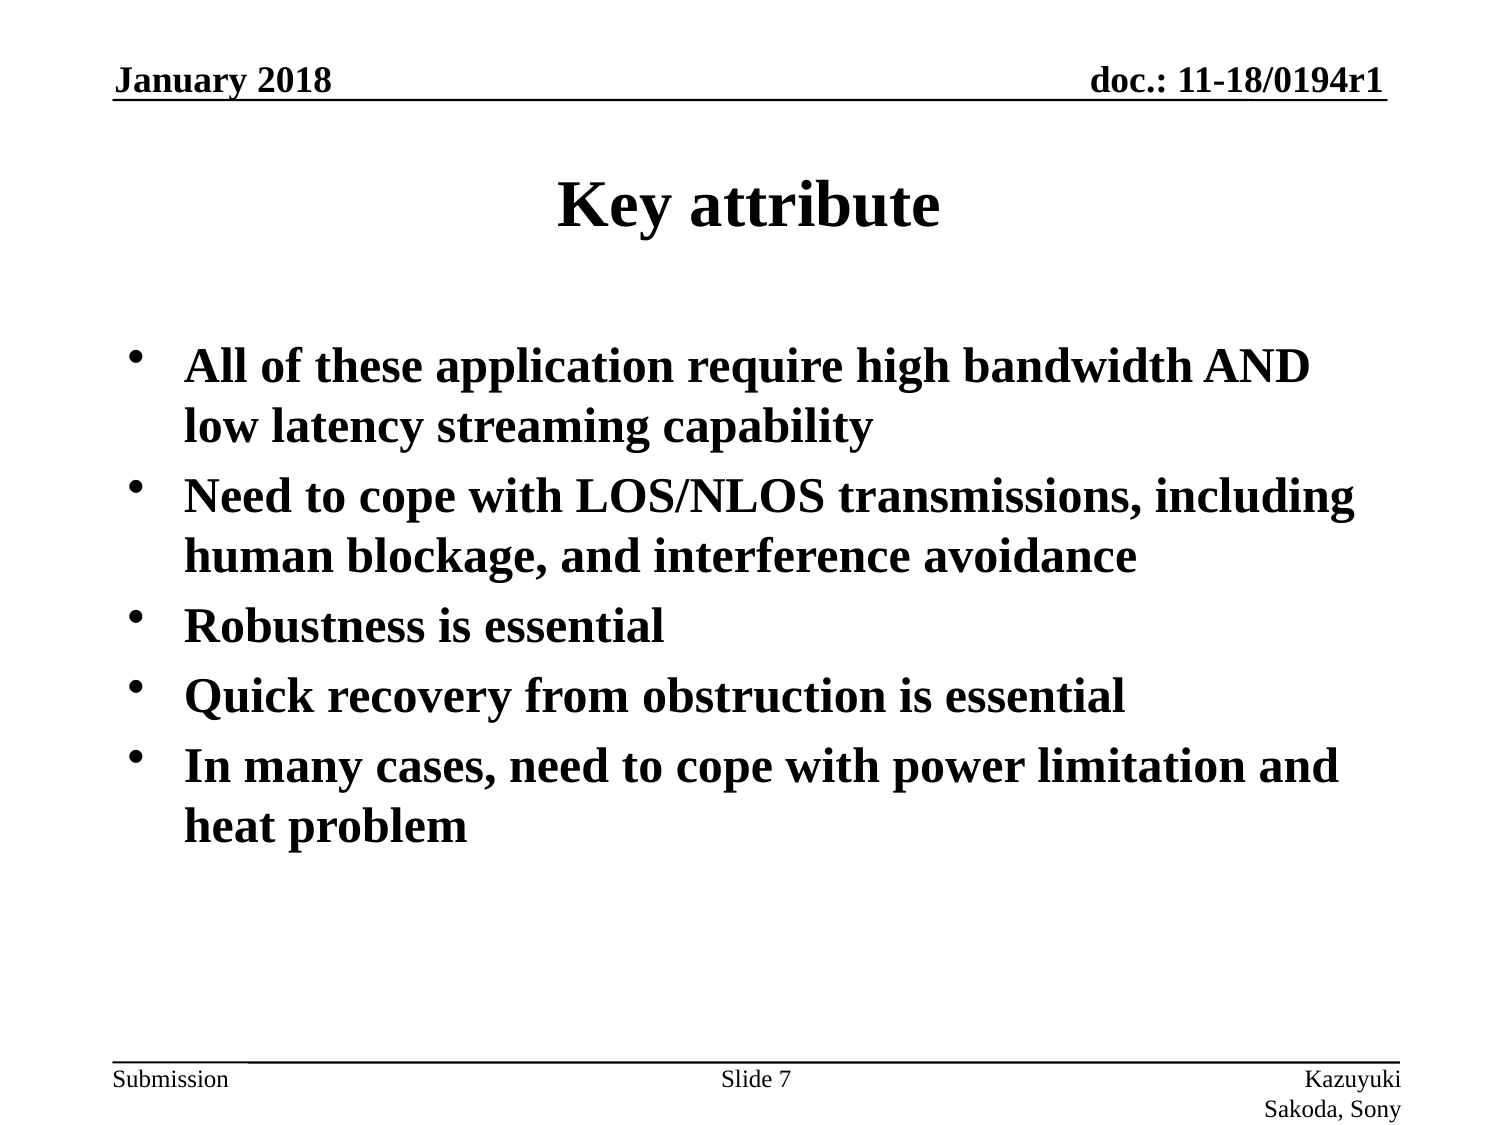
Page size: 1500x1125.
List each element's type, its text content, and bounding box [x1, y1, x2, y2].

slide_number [114, 54, 368, 100]
slide_number Slide 7 [712, 1062, 800, 1093]
title Key attribute [112, 112, 1388, 288]
list All of these application require high bandwidth AND low latency streaming capability Need to cope with LOS/NLOS transmissions, including human blockage, and interference avoidance Robustness is essential Quick recovery from obstruction is essential In many cases, need to cope with power limitation and heat problem [112, 324, 1388, 976]
footer Kazuyuki Sakoda, Sony [1222, 1062, 1402, 1093]
